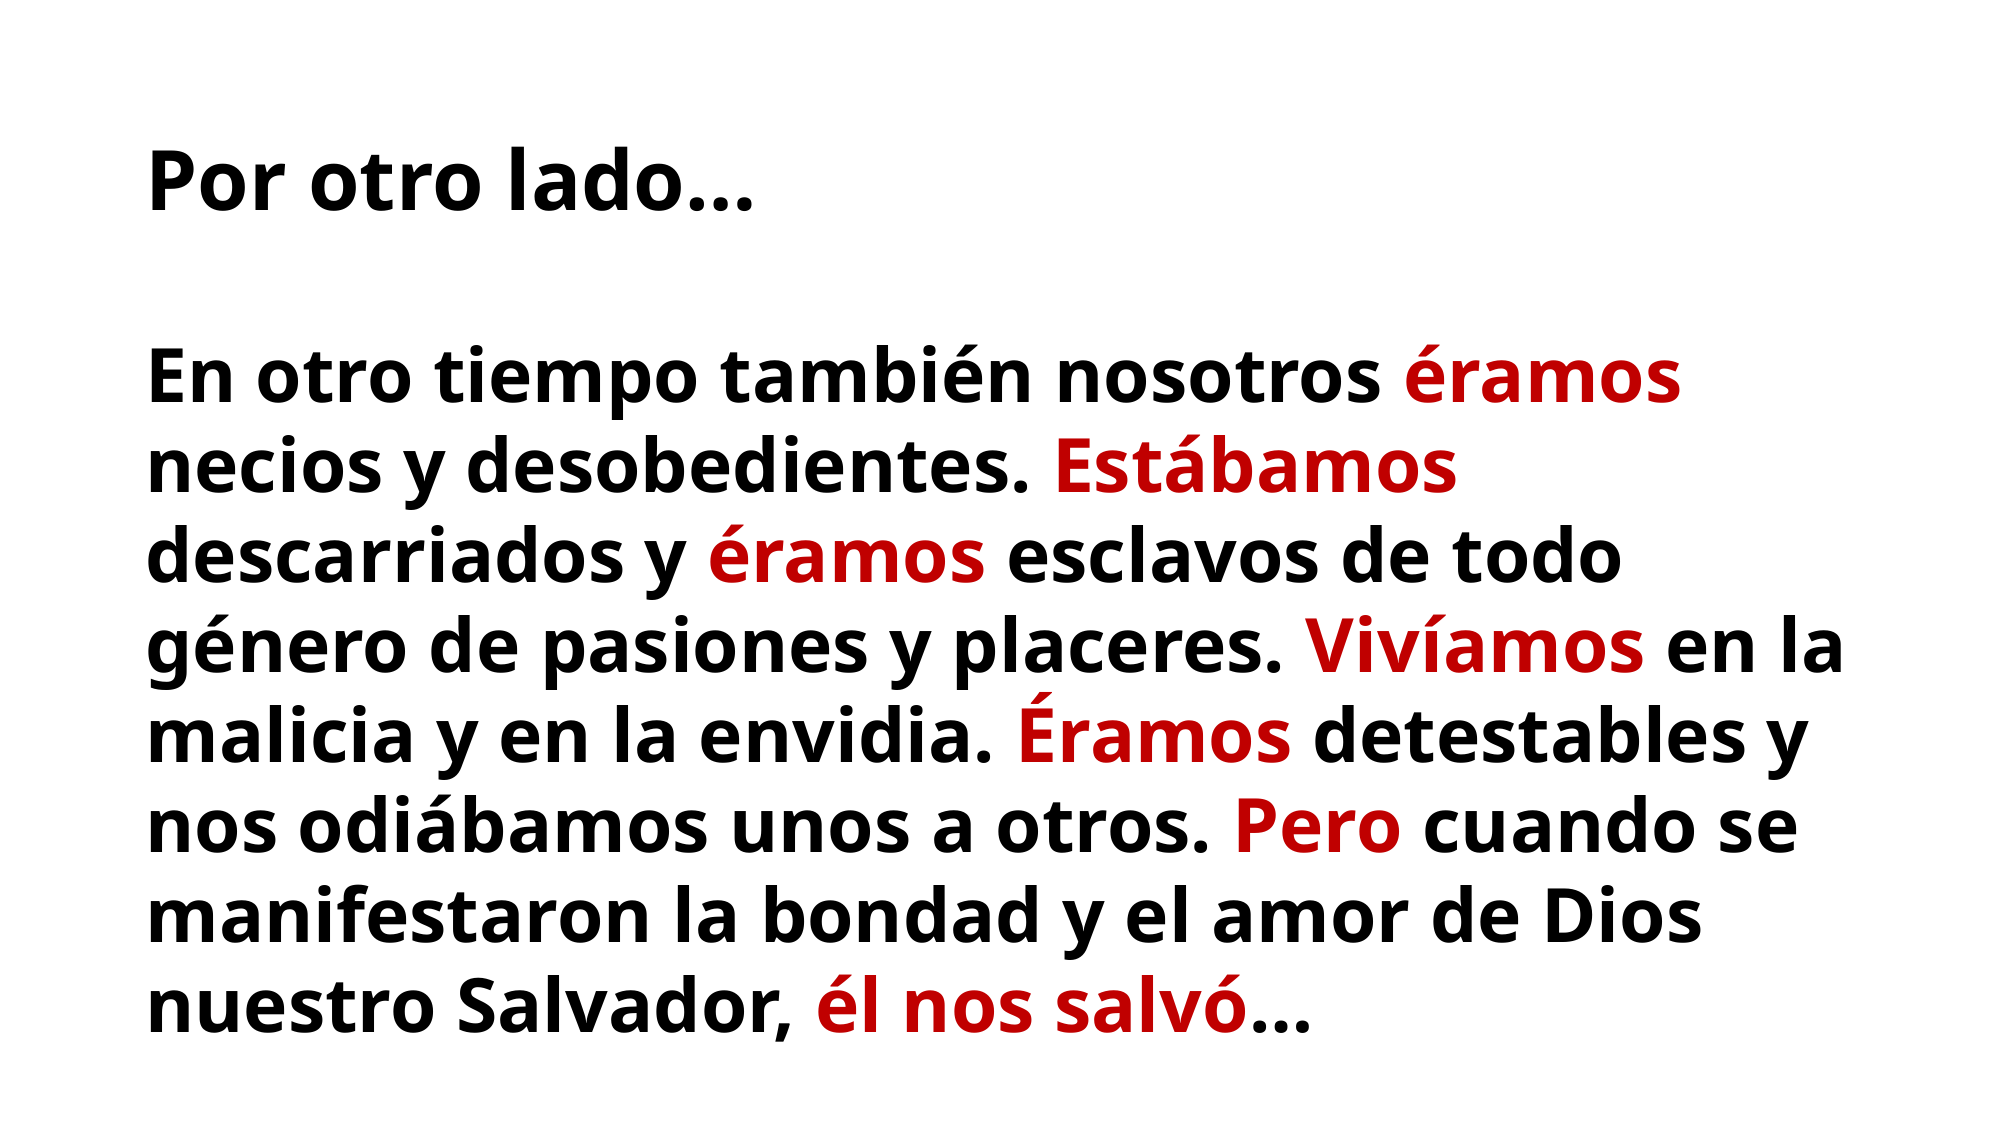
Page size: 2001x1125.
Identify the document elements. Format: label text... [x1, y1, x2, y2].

text_box Por otro lado… En otro tiempo también nosotros éramos necios y desobedientes. Estábamos descarriados y éramos esclavos de todo género de pasiones y placeres. Vivíamos en la malicia y en la envidia. Éramos detestables y nos odiábamos unos a otros. Pero cuando se manifestaron la bondad y el amor de Dios nuestro Salvador, él nos salvó… [130, 119, 1883, 1055]
